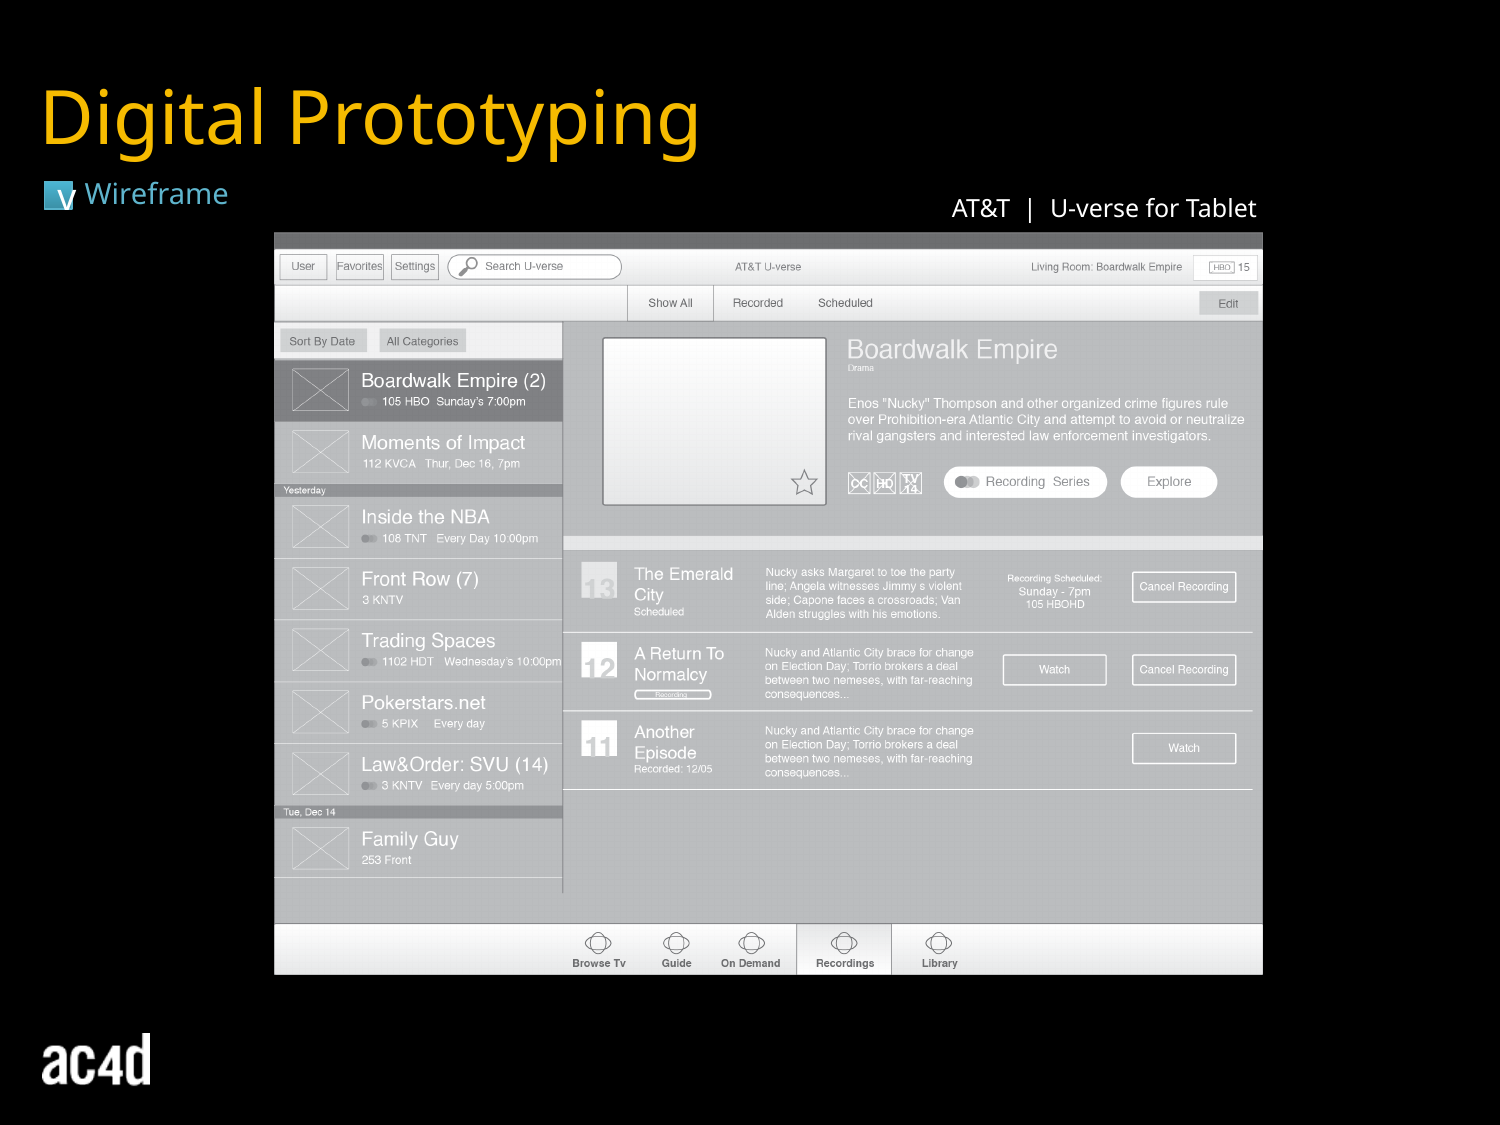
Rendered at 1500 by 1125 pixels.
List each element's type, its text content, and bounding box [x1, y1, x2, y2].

picture [42, 1033, 150, 1088]
text_box Digital Prototyping [24, 62, 1356, 163]
picture [273, 231, 1263, 975]
text_box v [44, 181, 73, 210]
text_box Wireframe [69, 168, 244, 219]
text_box AT&T | U-verse for Tablet [798, 185, 1272, 230]
